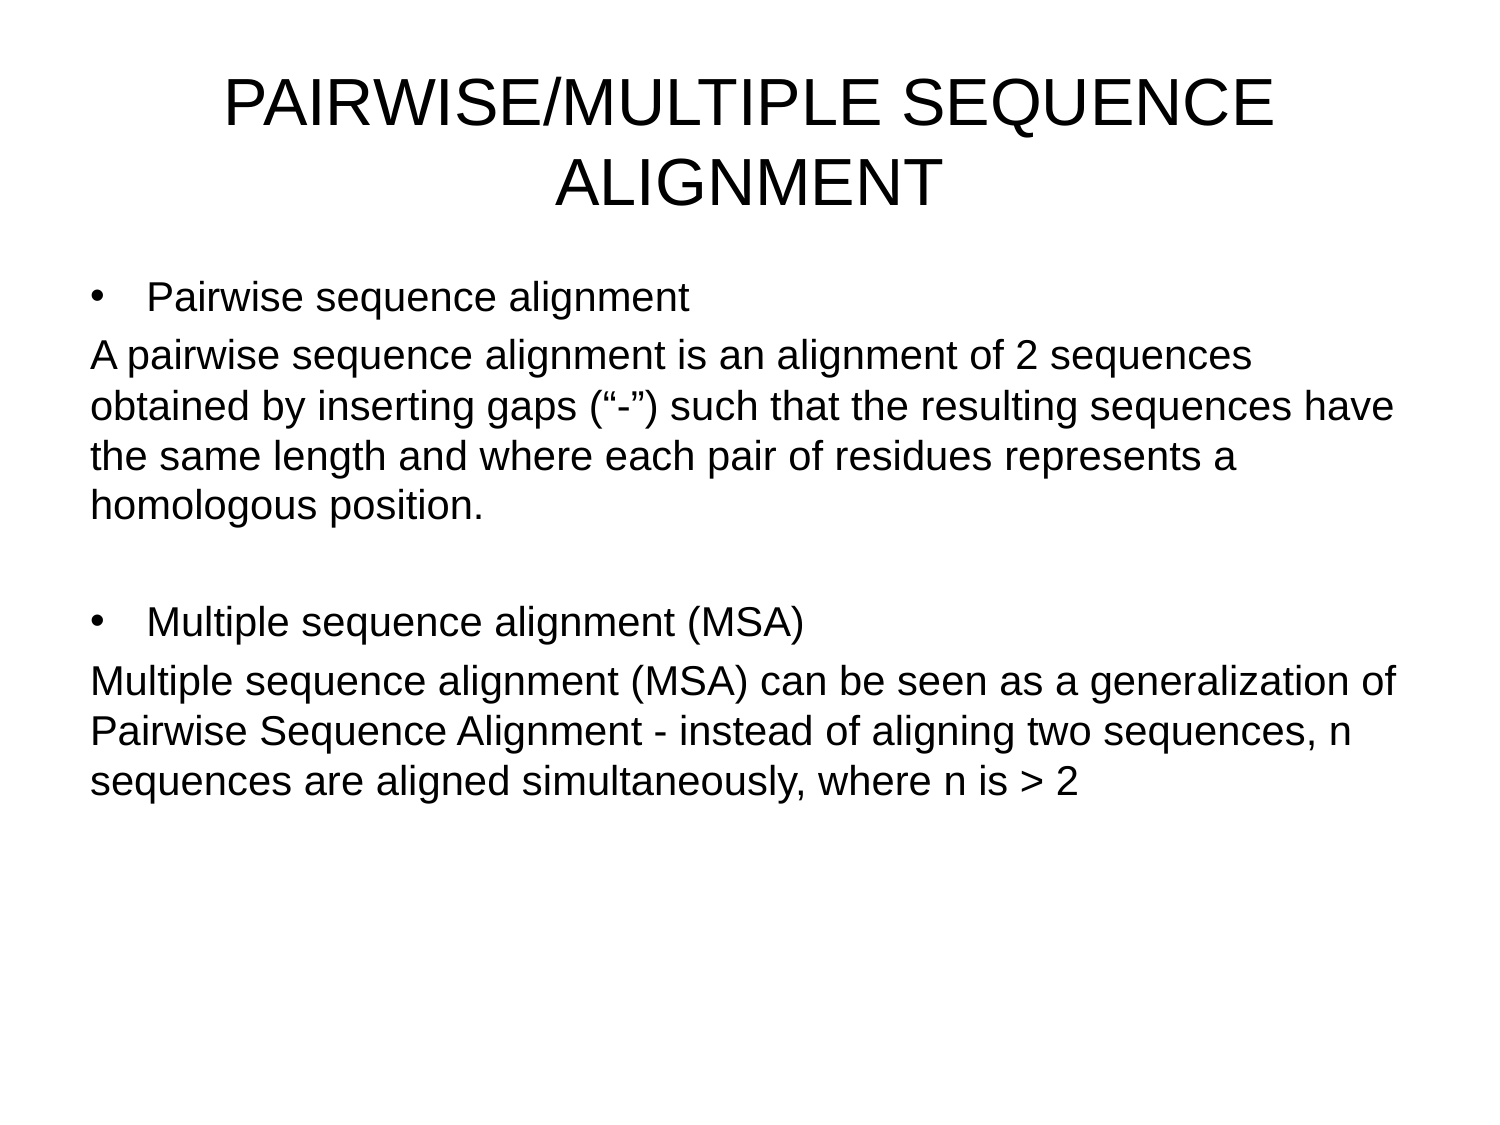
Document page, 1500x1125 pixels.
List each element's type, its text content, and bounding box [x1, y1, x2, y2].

list Pairwise sequence alignment A pairwise sequence alignment is an alignment of 2 sequences obtained by inserting gaps (“-”) such that the resulting sequences have the same length and where each pair of residues represents a homologous position. Multiple sequence alignment (MSA) Multiple sequence alignment (MSA) can be seen as a generalization of Pairwise Sequence Alignment - instead of aligning two sequences, n sequences are aligned simultaneously, where n is > 2 [75, 262, 1425, 1005]
title PAIRWISE/MULTIPLE SEQUENCE ALIGNMENT [75, 45, 1425, 233]
